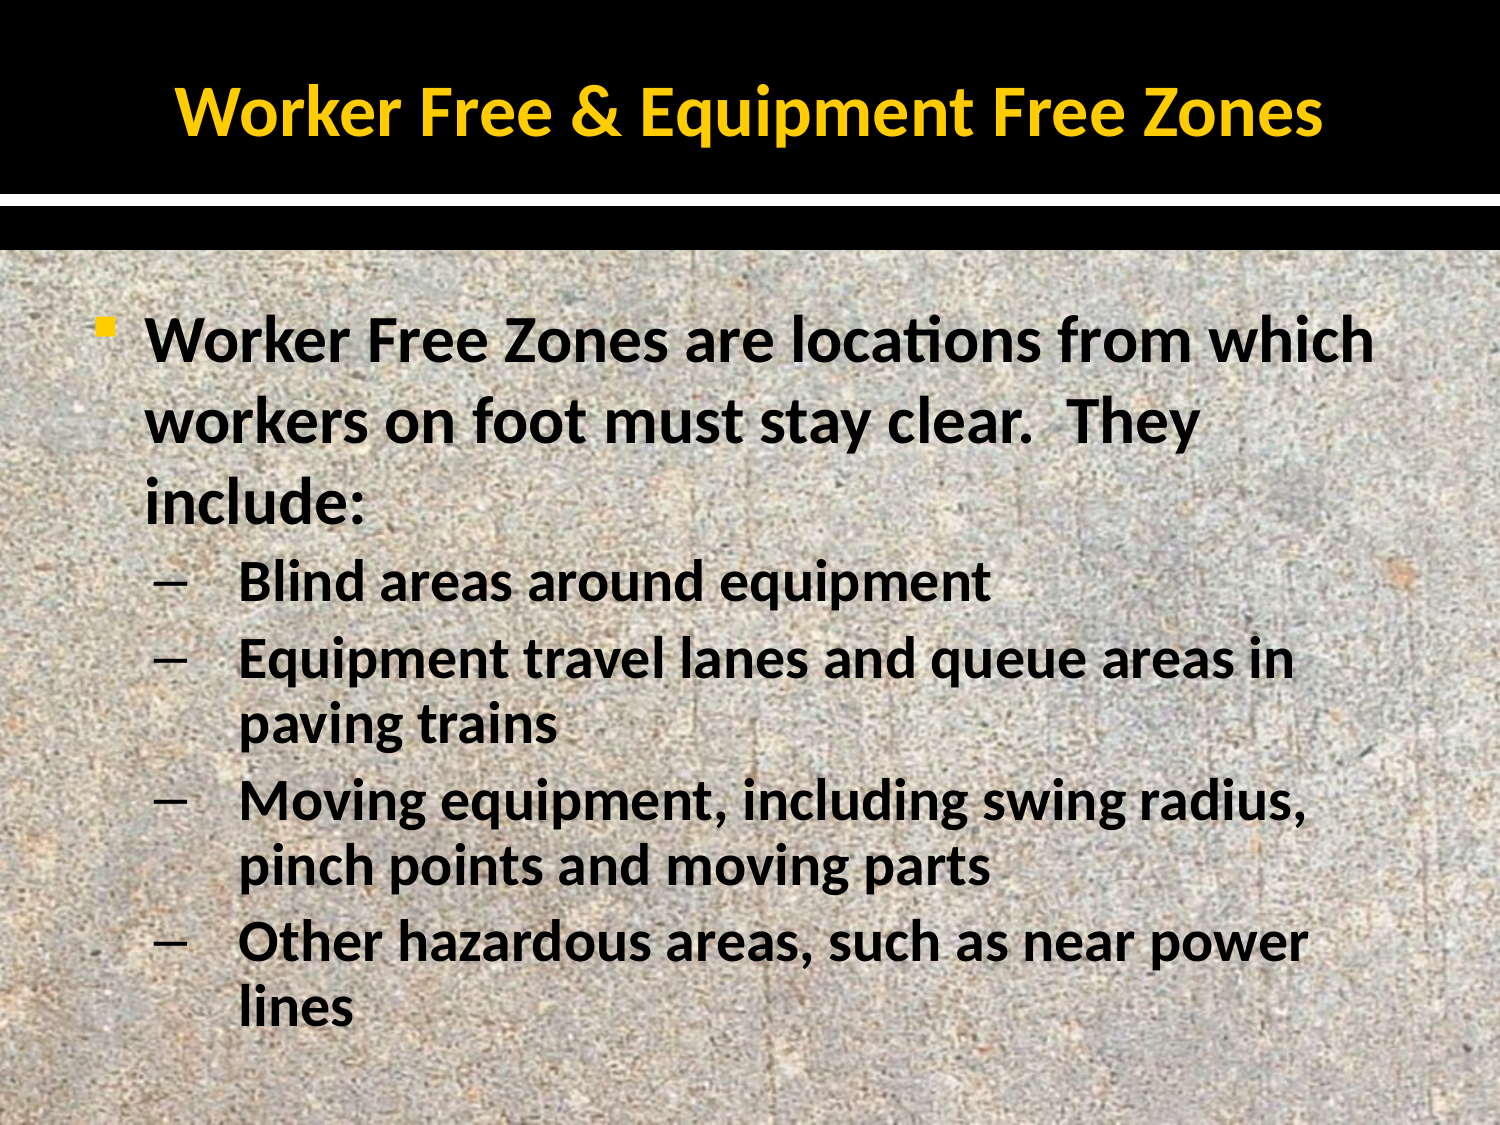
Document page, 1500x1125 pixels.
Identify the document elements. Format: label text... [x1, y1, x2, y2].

list Worker Free Zones are locations from which workers on foot must stay clear. They include: Blind areas around equipment Equipment travel lanes and queue areas in paving trains Moving equipment, including swing radius, pinch points and moving parts Other hazardous areas, such as near power lines [75, 287, 1425, 1050]
title Worker Free & Equipment Free Zones [75, 24, 1425, 188]
